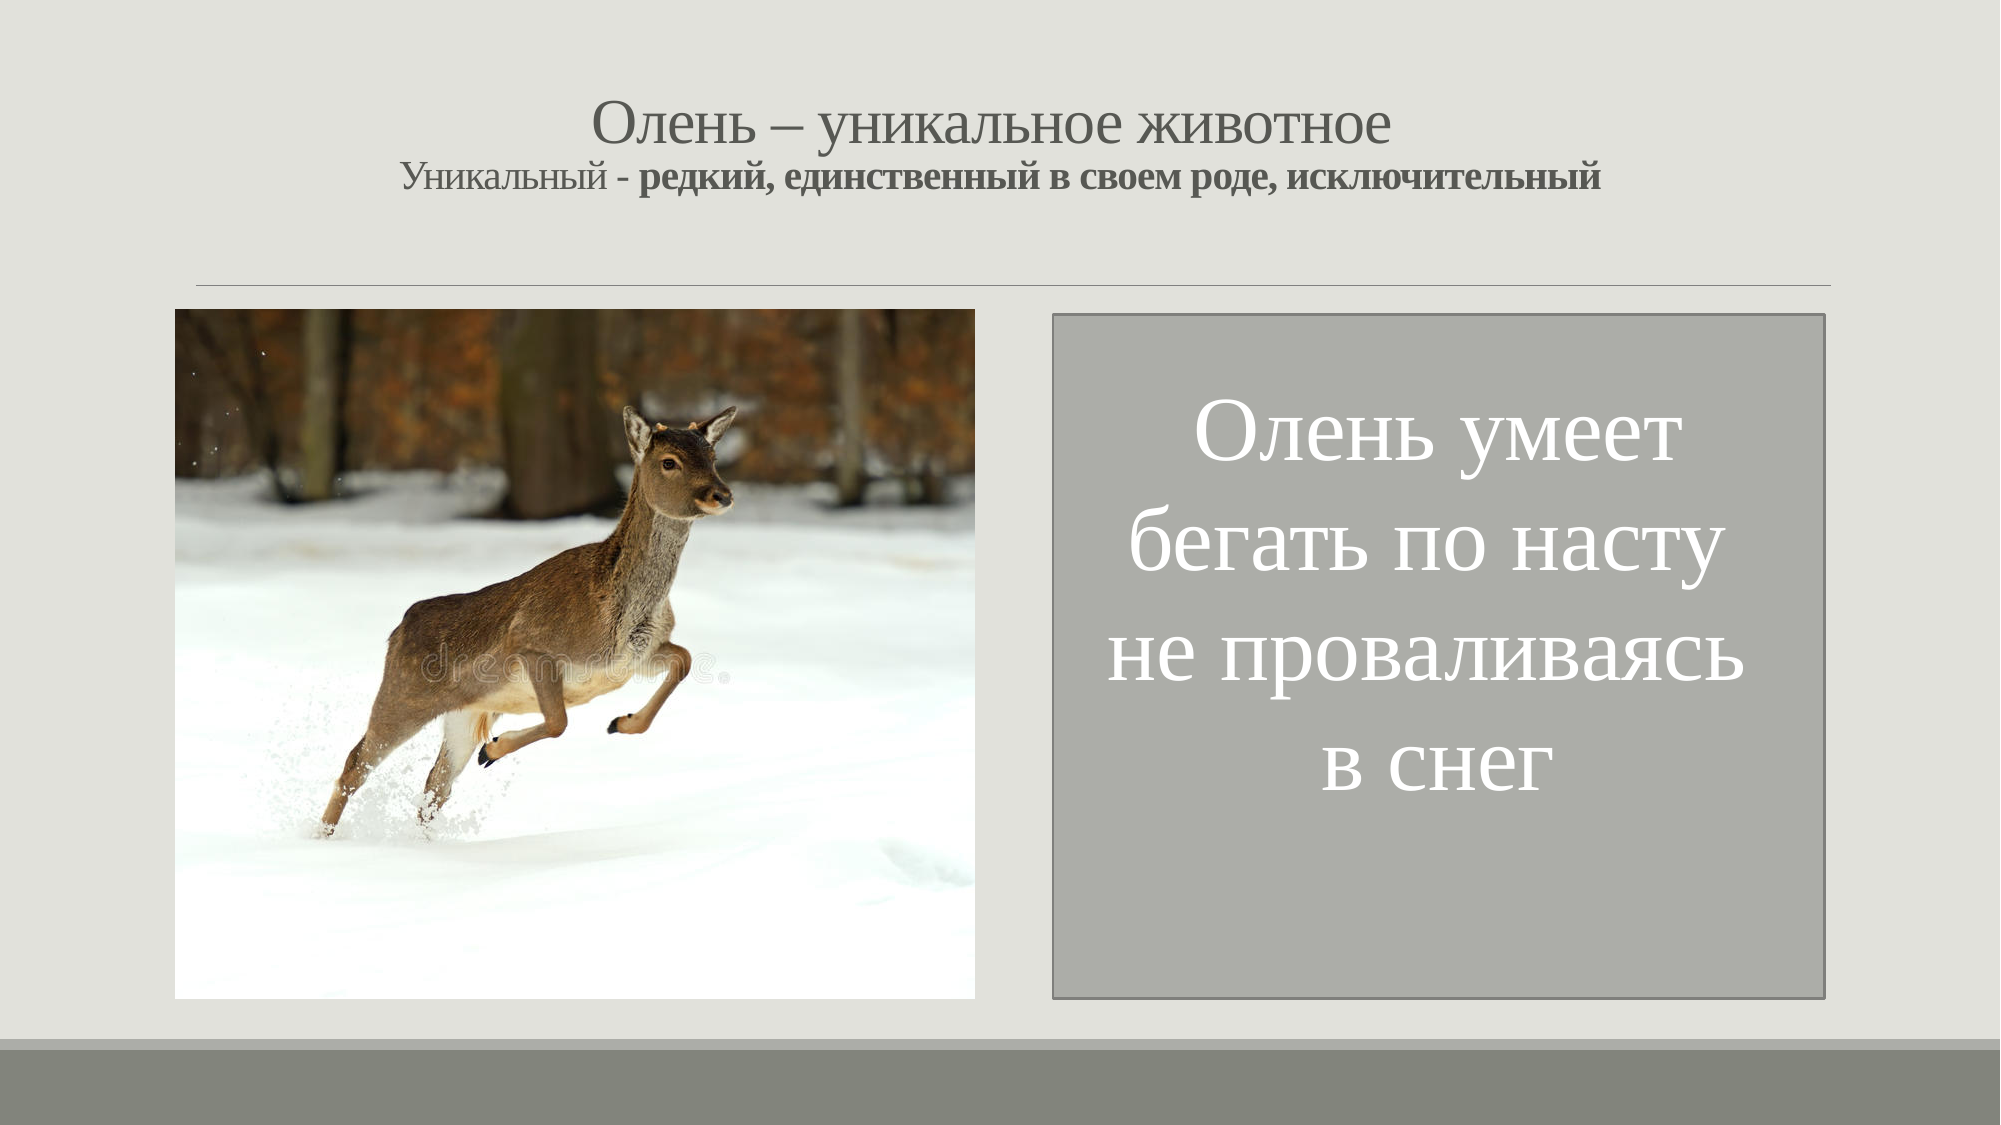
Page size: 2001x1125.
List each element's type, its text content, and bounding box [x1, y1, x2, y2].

picture [174, 309, 975, 1000]
title Олень – уникальное животное Уникальный - редкий, единственный в своем роде, исключительный [102, 83, 1898, 207]
text_box Олень умеет бегать по насту не проваливаясь в снег [1052, 313, 1826, 1000]
